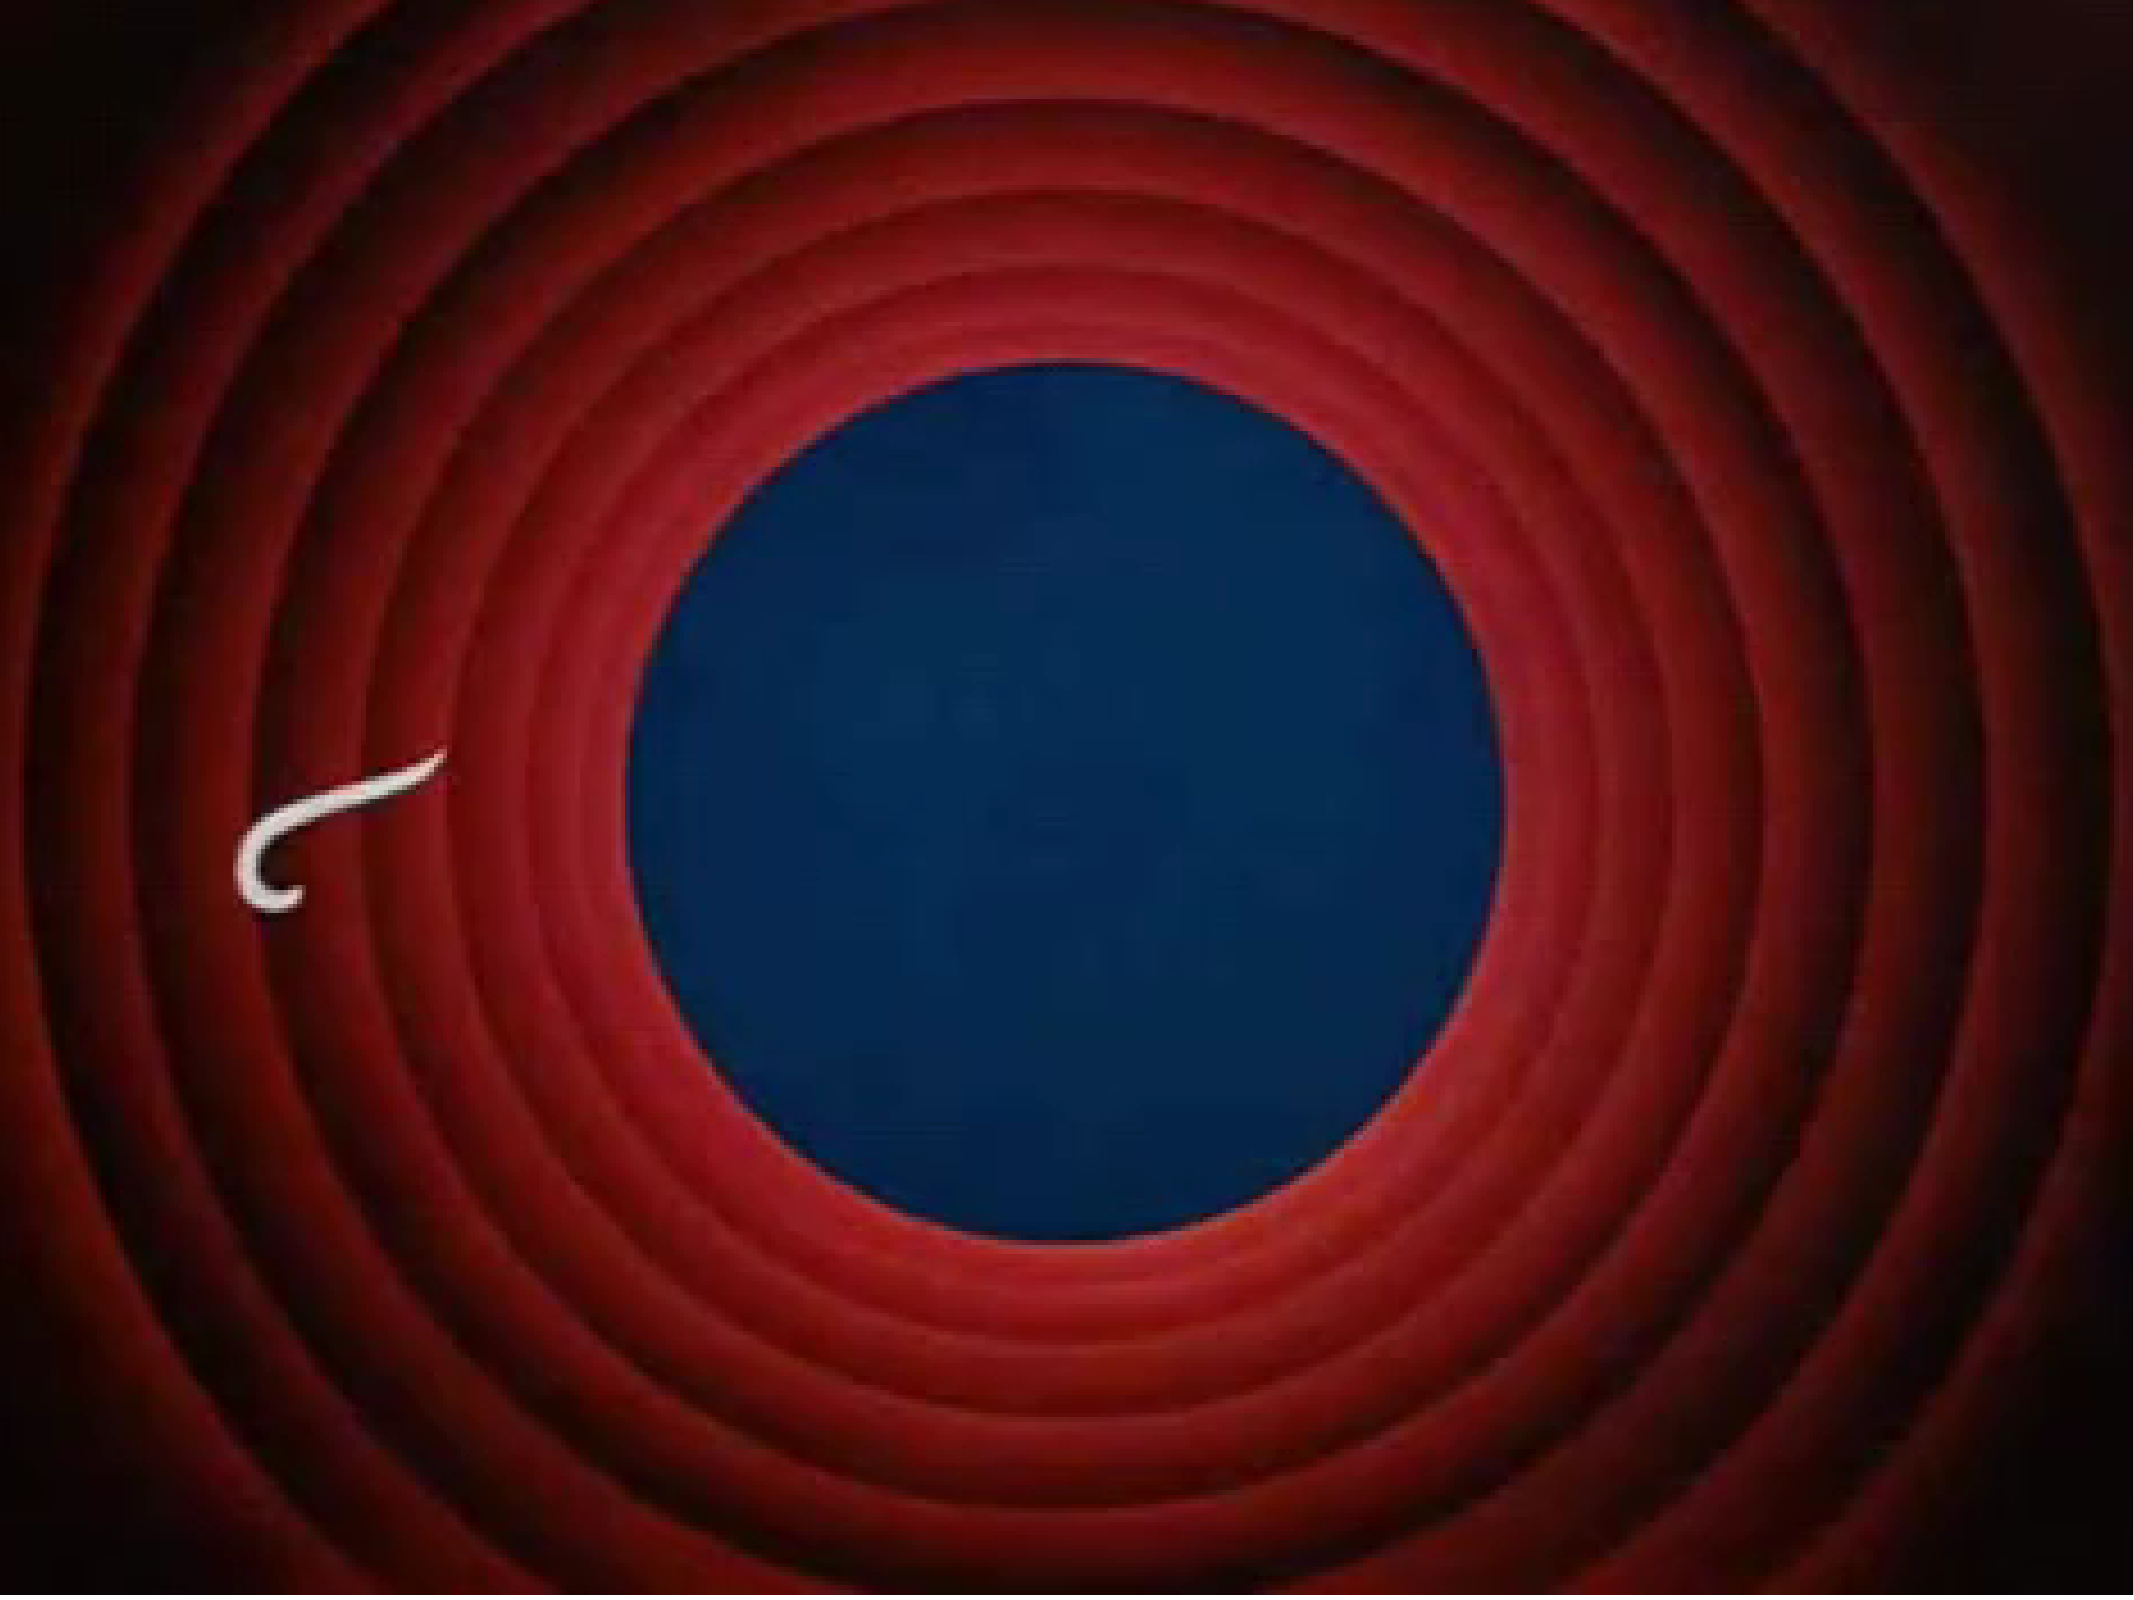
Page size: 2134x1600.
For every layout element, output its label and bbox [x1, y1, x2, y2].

text_box [0, 0, 2134, 1596]
